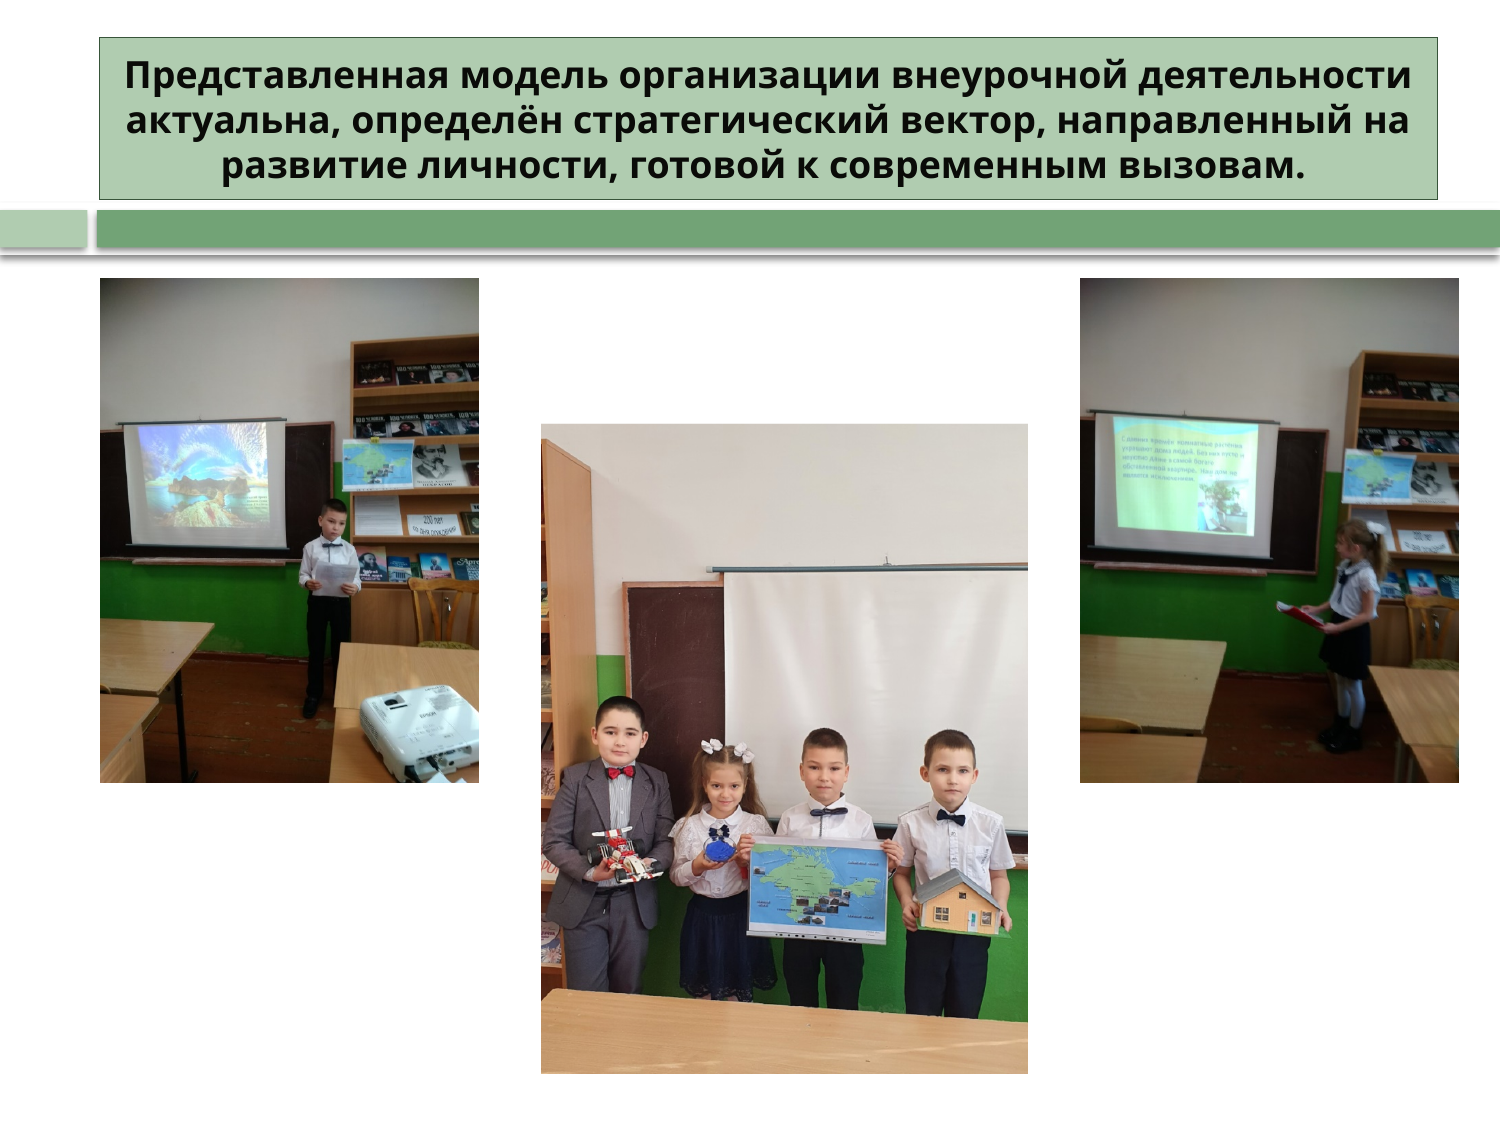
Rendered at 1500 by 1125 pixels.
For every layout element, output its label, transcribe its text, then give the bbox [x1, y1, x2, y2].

title Представленная модель организации внеурочной деятельности актуальна, определён стратегический вектор, направленный на развитие личности, готовой к современным вызовам. [99, 37, 1438, 200]
picture [100, 278, 1460, 1073]
